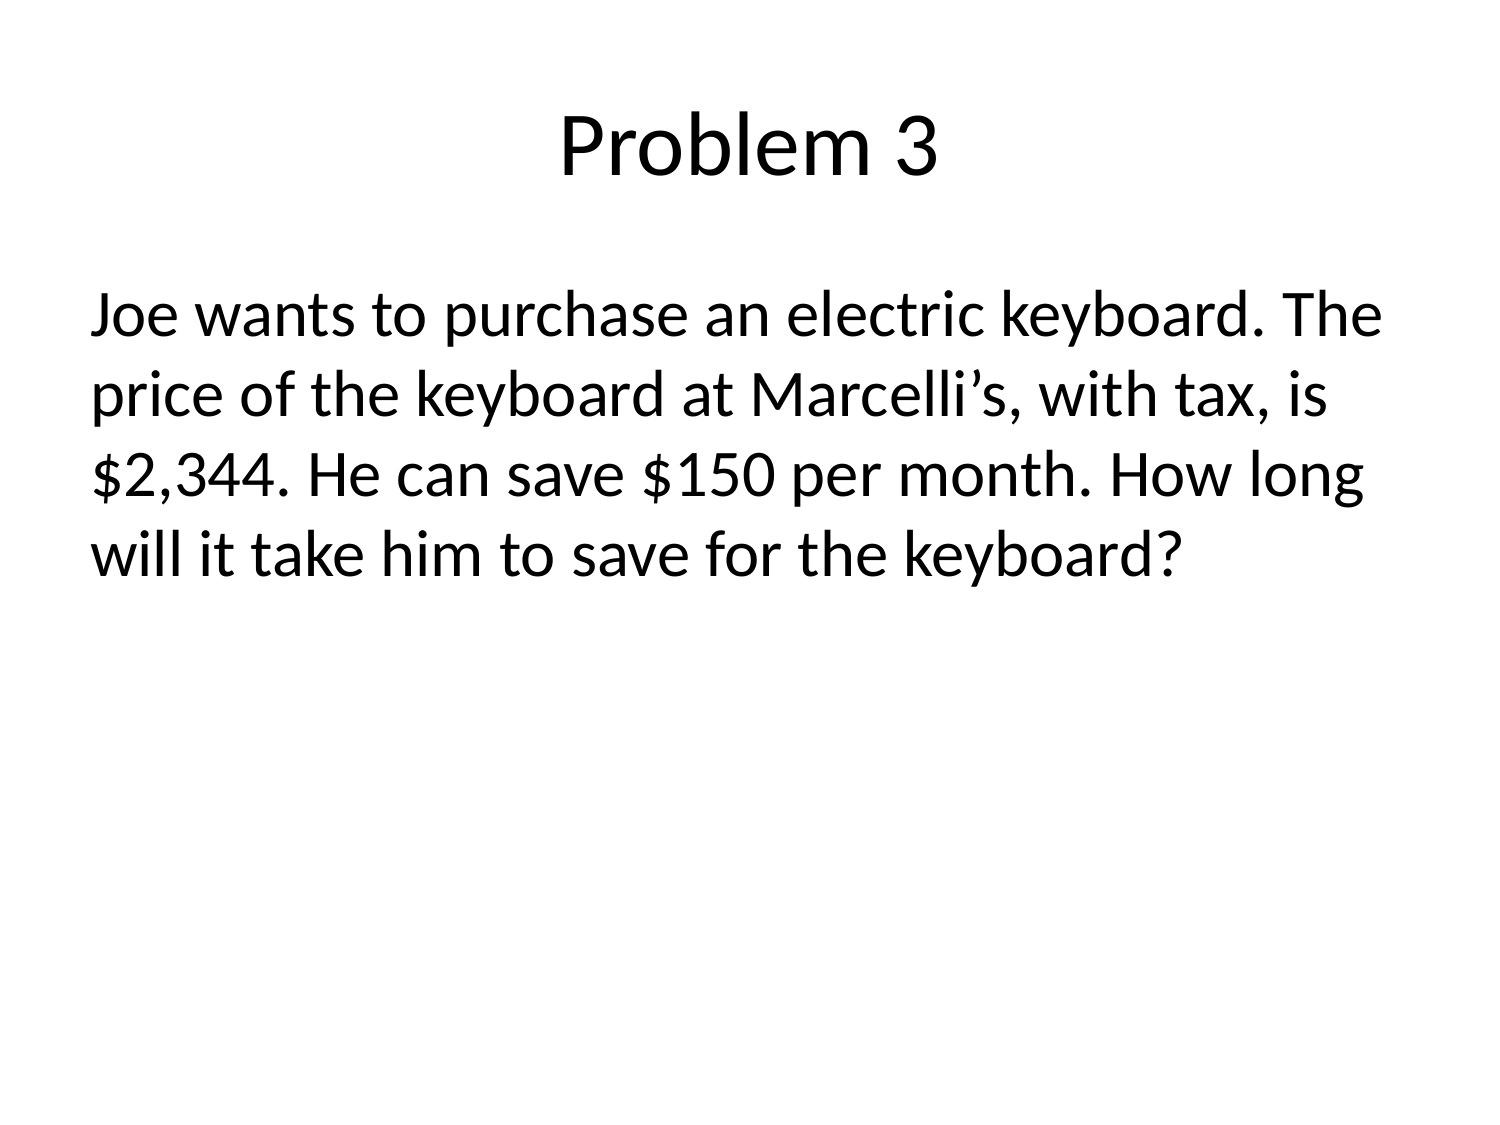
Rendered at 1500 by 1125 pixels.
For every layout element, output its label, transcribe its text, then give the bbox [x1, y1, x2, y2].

title Problem 3 [75, 45, 1425, 233]
list Joe wants to purchase an electric keyboard. The price of the keyboard at Marcelli’s, with tax, is $2,344. He can save $150 per month. How long will it take him to save for the keyboard? [75, 262, 1425, 1005]
